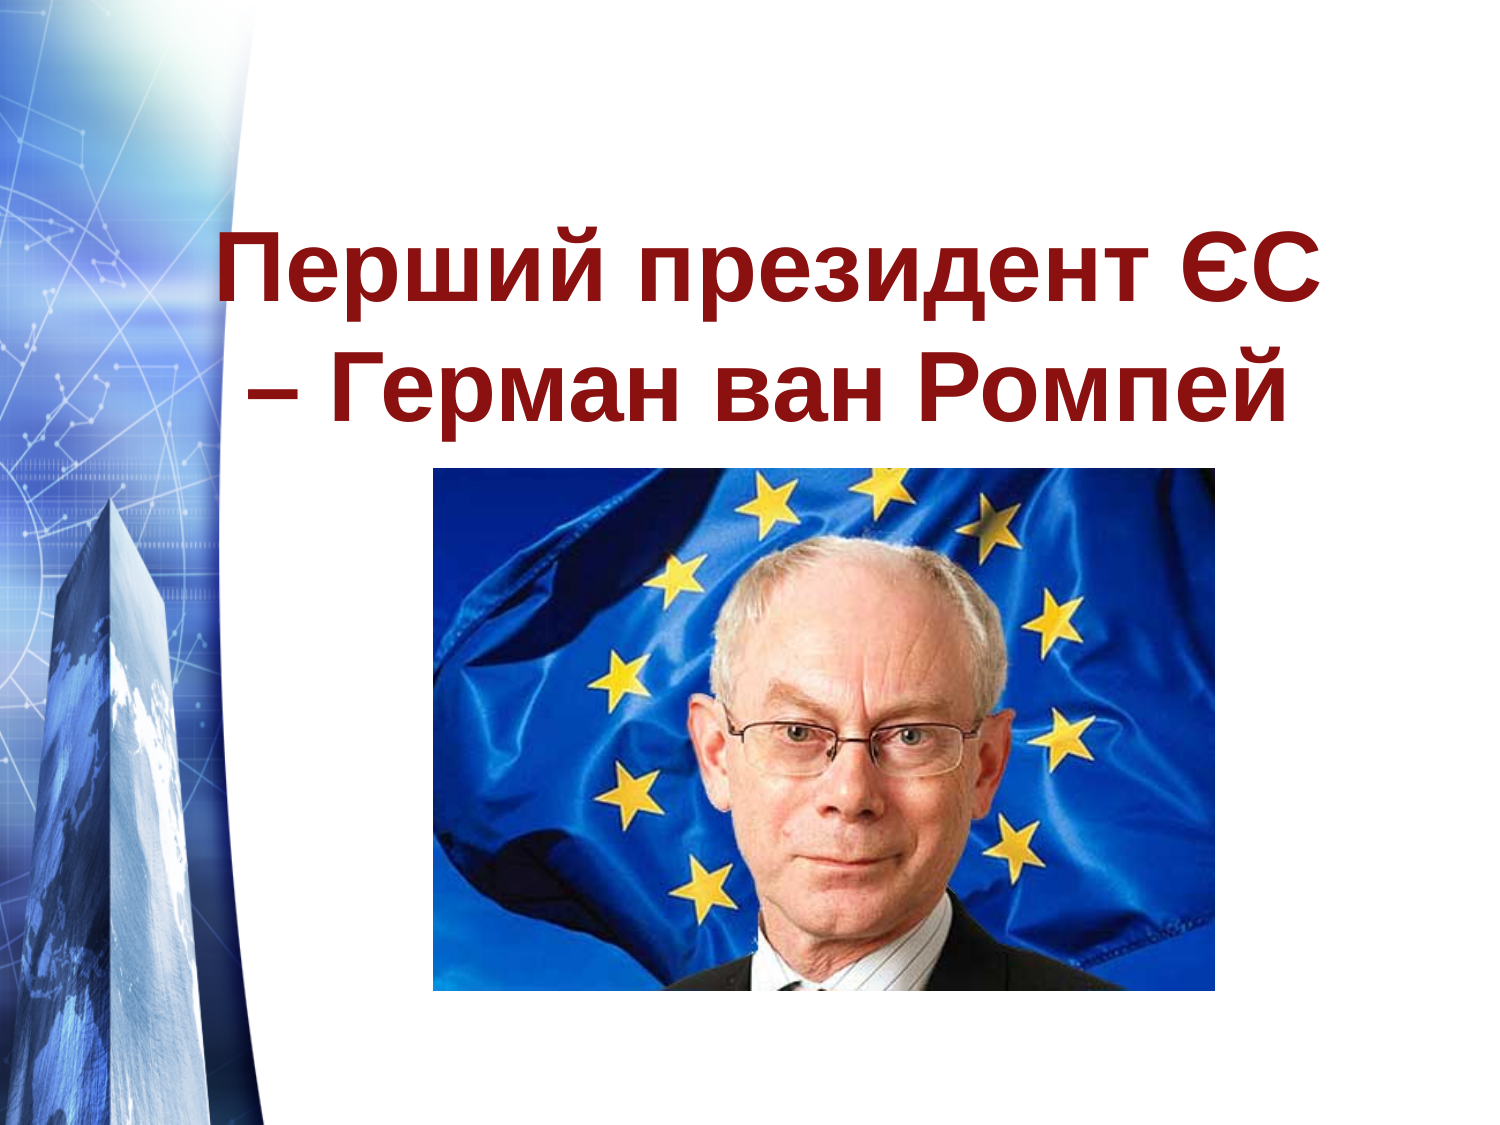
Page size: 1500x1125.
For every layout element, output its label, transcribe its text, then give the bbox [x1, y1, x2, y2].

picture [0, 0, 300, 1125]
title Перший президент ЄС – Герман ван Ромпей [187, 280, 1351, 362]
picture [433, 468, 1216, 991]
